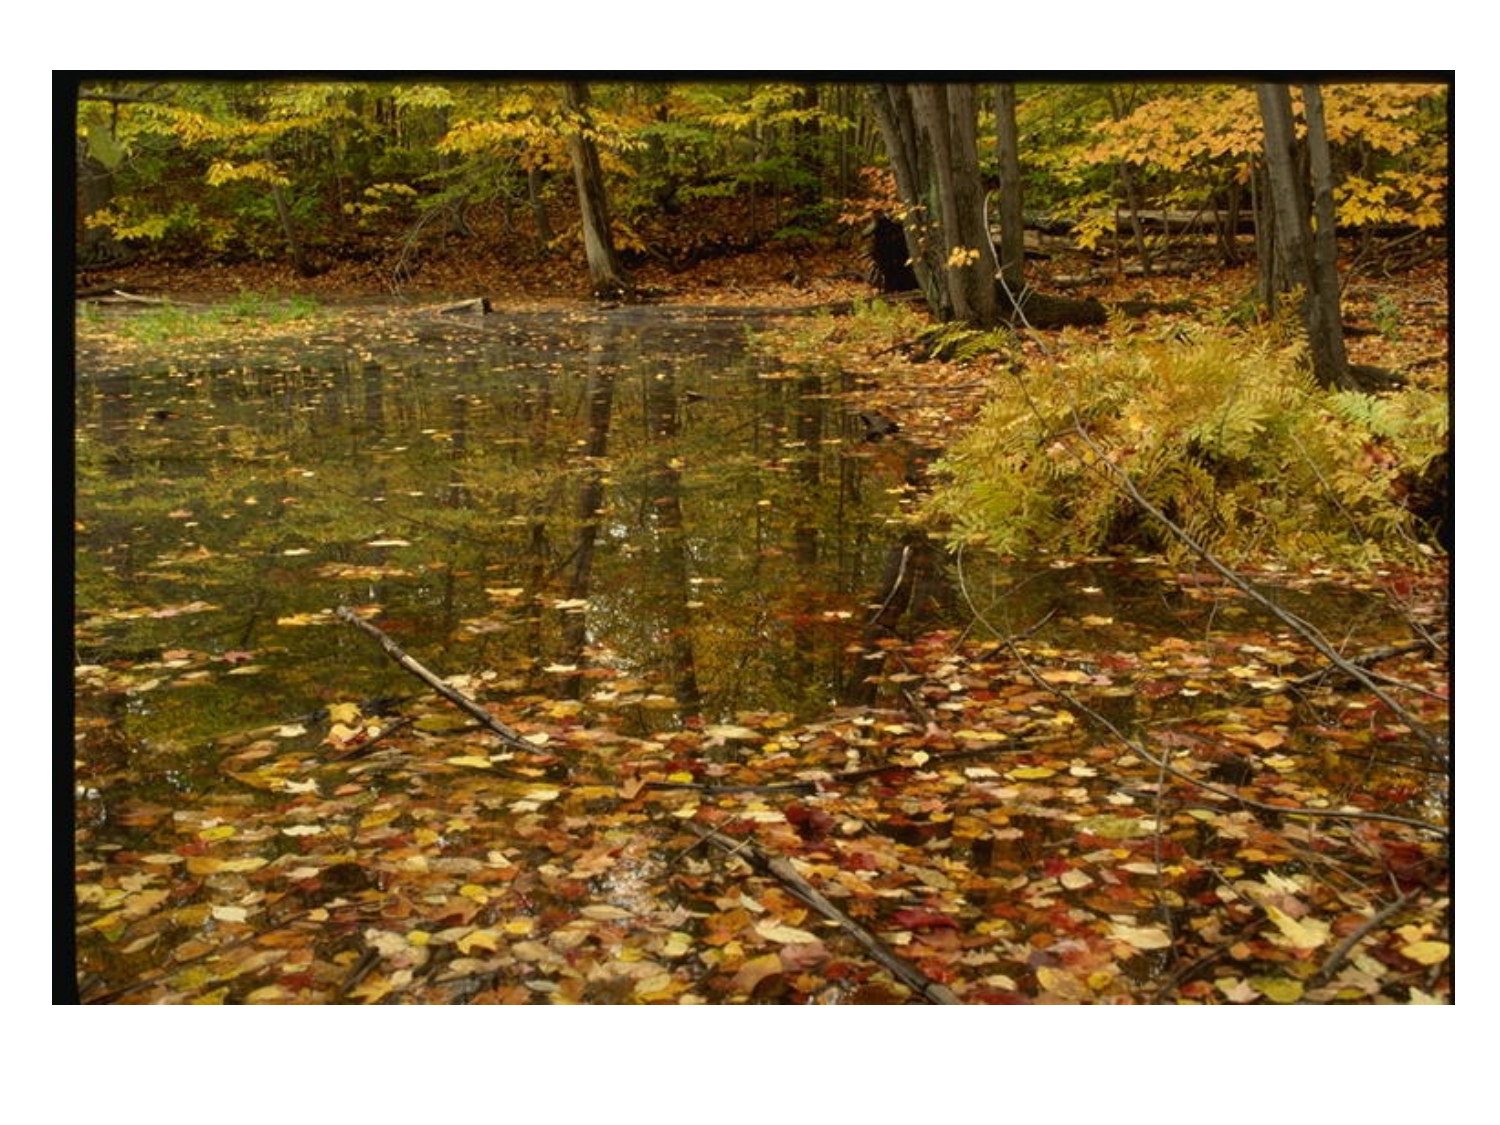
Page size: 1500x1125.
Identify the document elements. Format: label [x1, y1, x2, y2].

list [52, 70, 1455, 1006]
